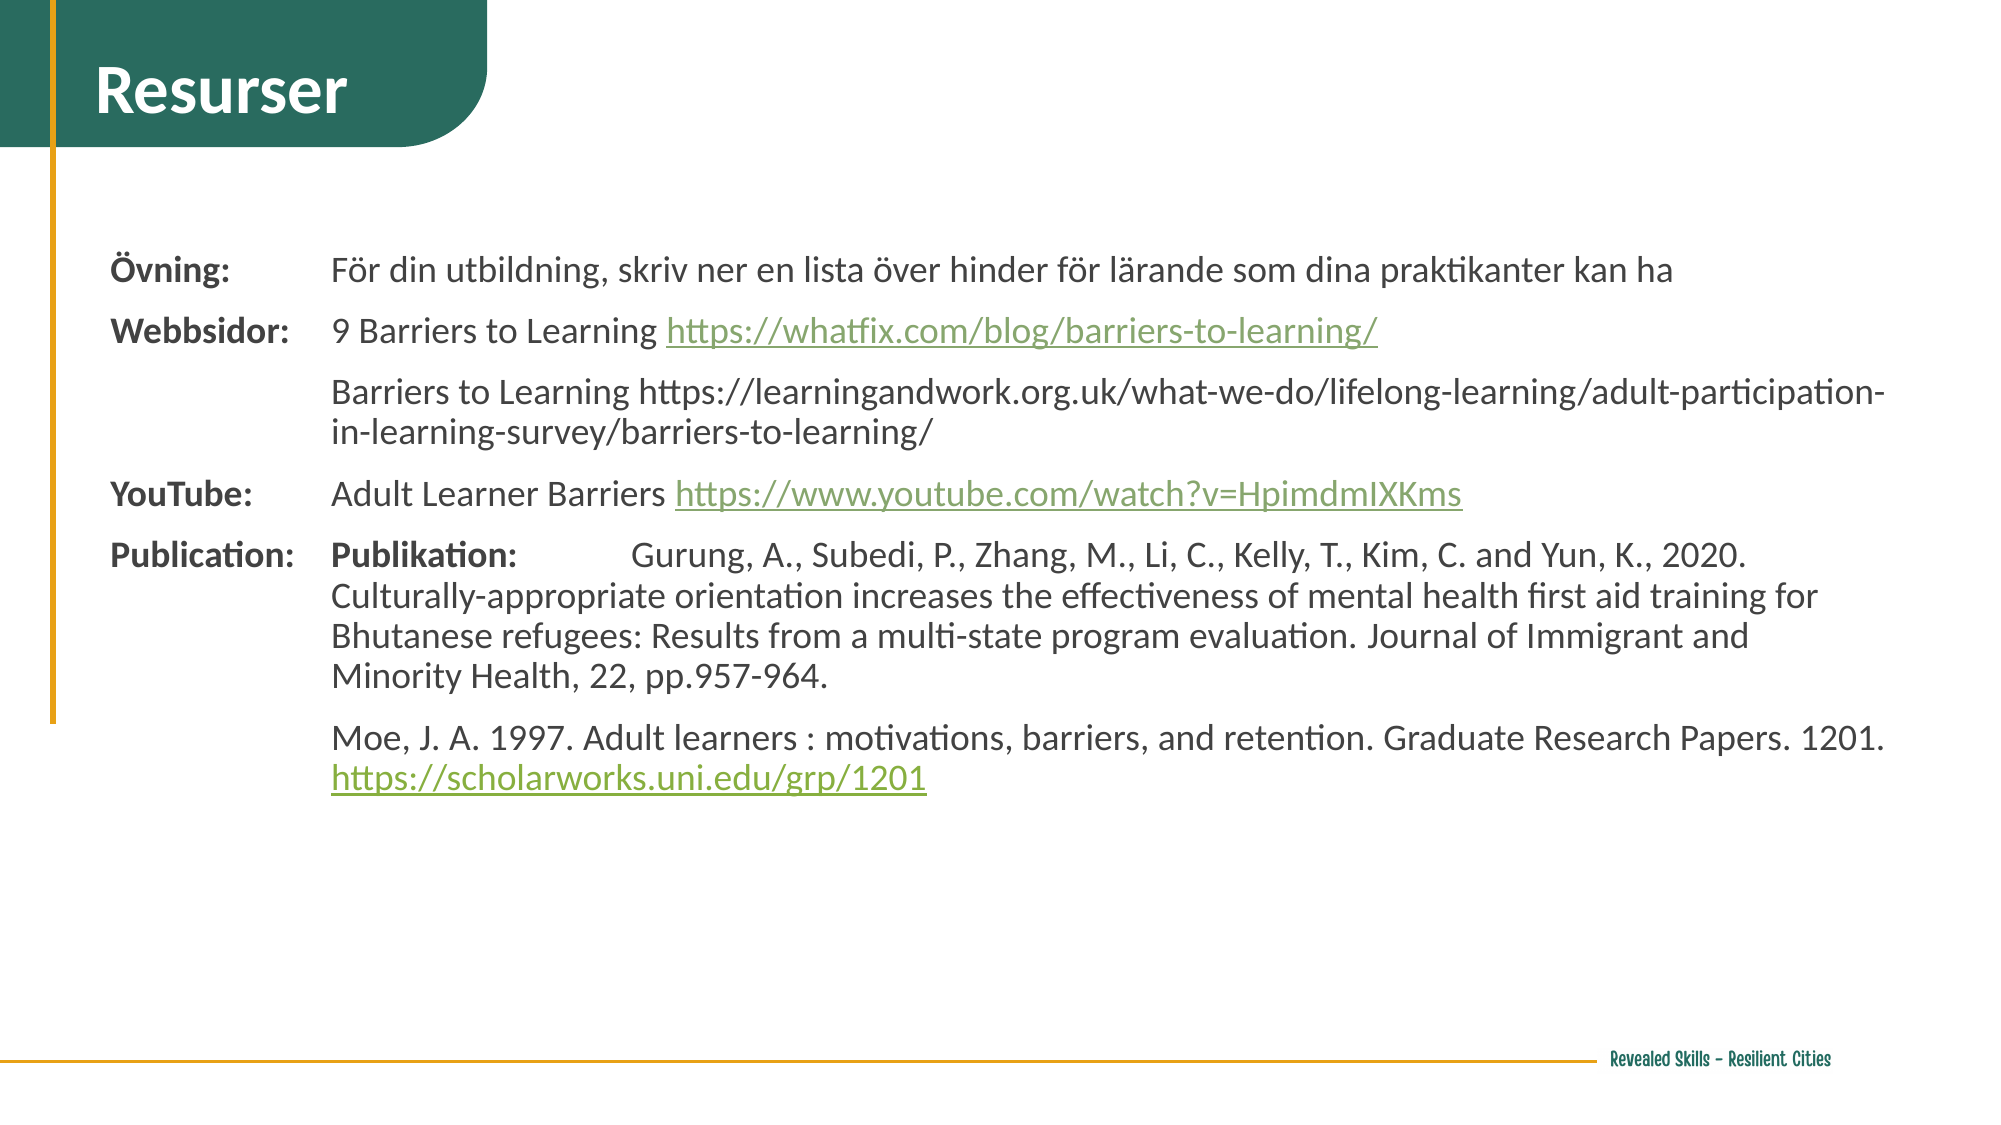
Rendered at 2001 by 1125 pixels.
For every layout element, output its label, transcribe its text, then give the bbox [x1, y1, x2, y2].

text_box [56, 0, 488, 148]
list Övning: För din utbildning, skriv ner en lista över hinder för lärande som dina praktikanter kan ha Webbsidor: 9 Barriers to Learning https://whatfix.com/blog/barriers-to-learning/ Barriers to Learning https://learningandwork.org.uk/what-we-do/lifelong-learning/adult-participation-in-learning-survey/barriers-to-learning/ YouTube: Adult Learner Barriers https://www.youtube.com/watch?v=HpimdmIXKms Publication: Publikation: Gurung, A., Subedi, P., Zhang, M., Li, C., Kelly, T., Kim, C. and Yun, K., 2020. Culturally-appropriate orientation increases the effectiveness of mental health first aid training for Bhutanese refugees: Results from a multi-state program evaluation. Journal of Immigrant and Minority Health, 22, pp.957-964. Moe, J. A. 1997. Adult learners : motivations, barriers, and retention. Graduate Research Papers. 1201. https://scholarworks.uni.edu/grp/1201 [95, 242, 1905, 1062]
text_box Resurser [80, 34, 488, 135]
picture [1597, 1062, 1833, 1074]
text_box [0, 0, 50, 148]
